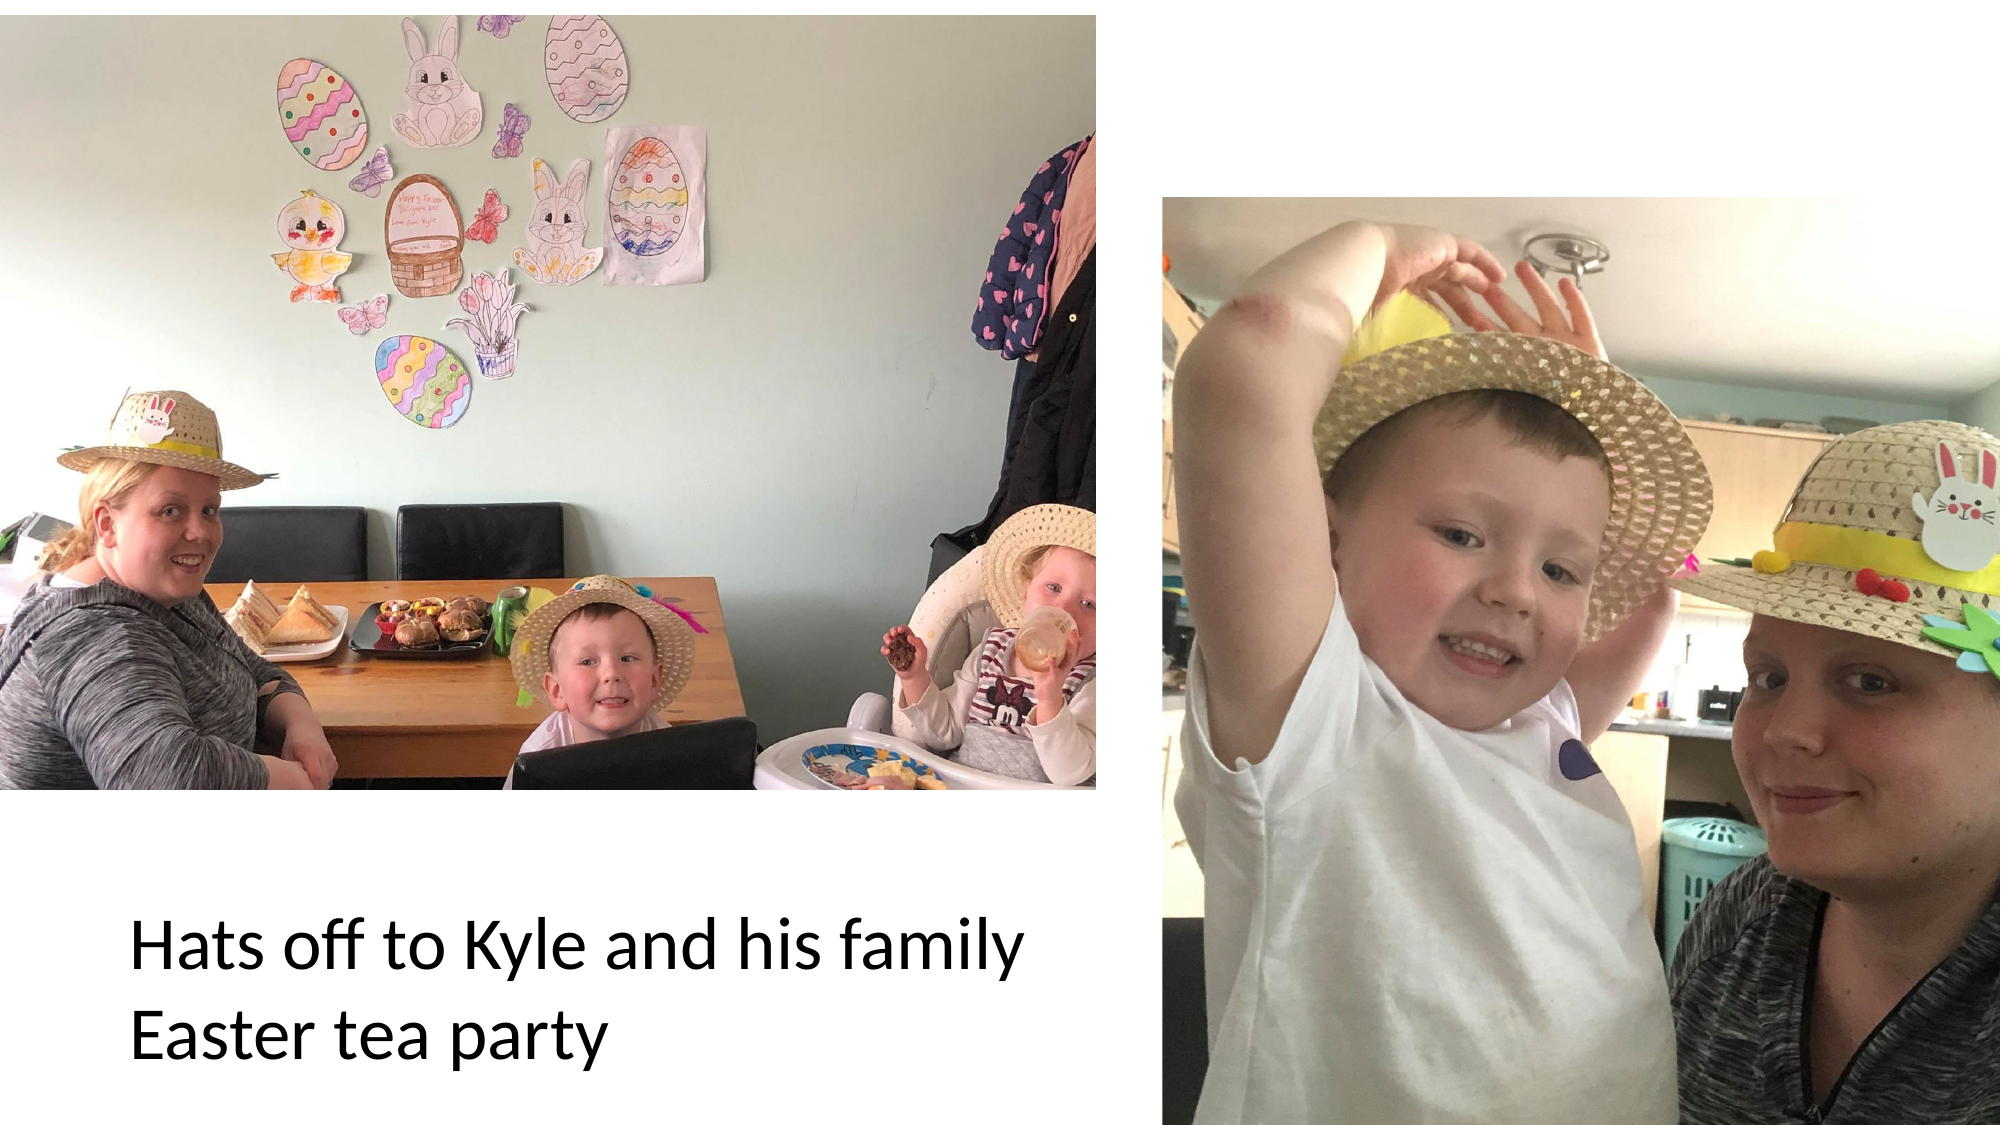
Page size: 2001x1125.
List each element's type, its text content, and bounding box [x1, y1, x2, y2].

text_box Hats off to Kyle and his family Easter tea party [114, 886, 1102, 1082]
picture [1162, 197, 2000, 1125]
picture [0, 15, 1102, 790]
